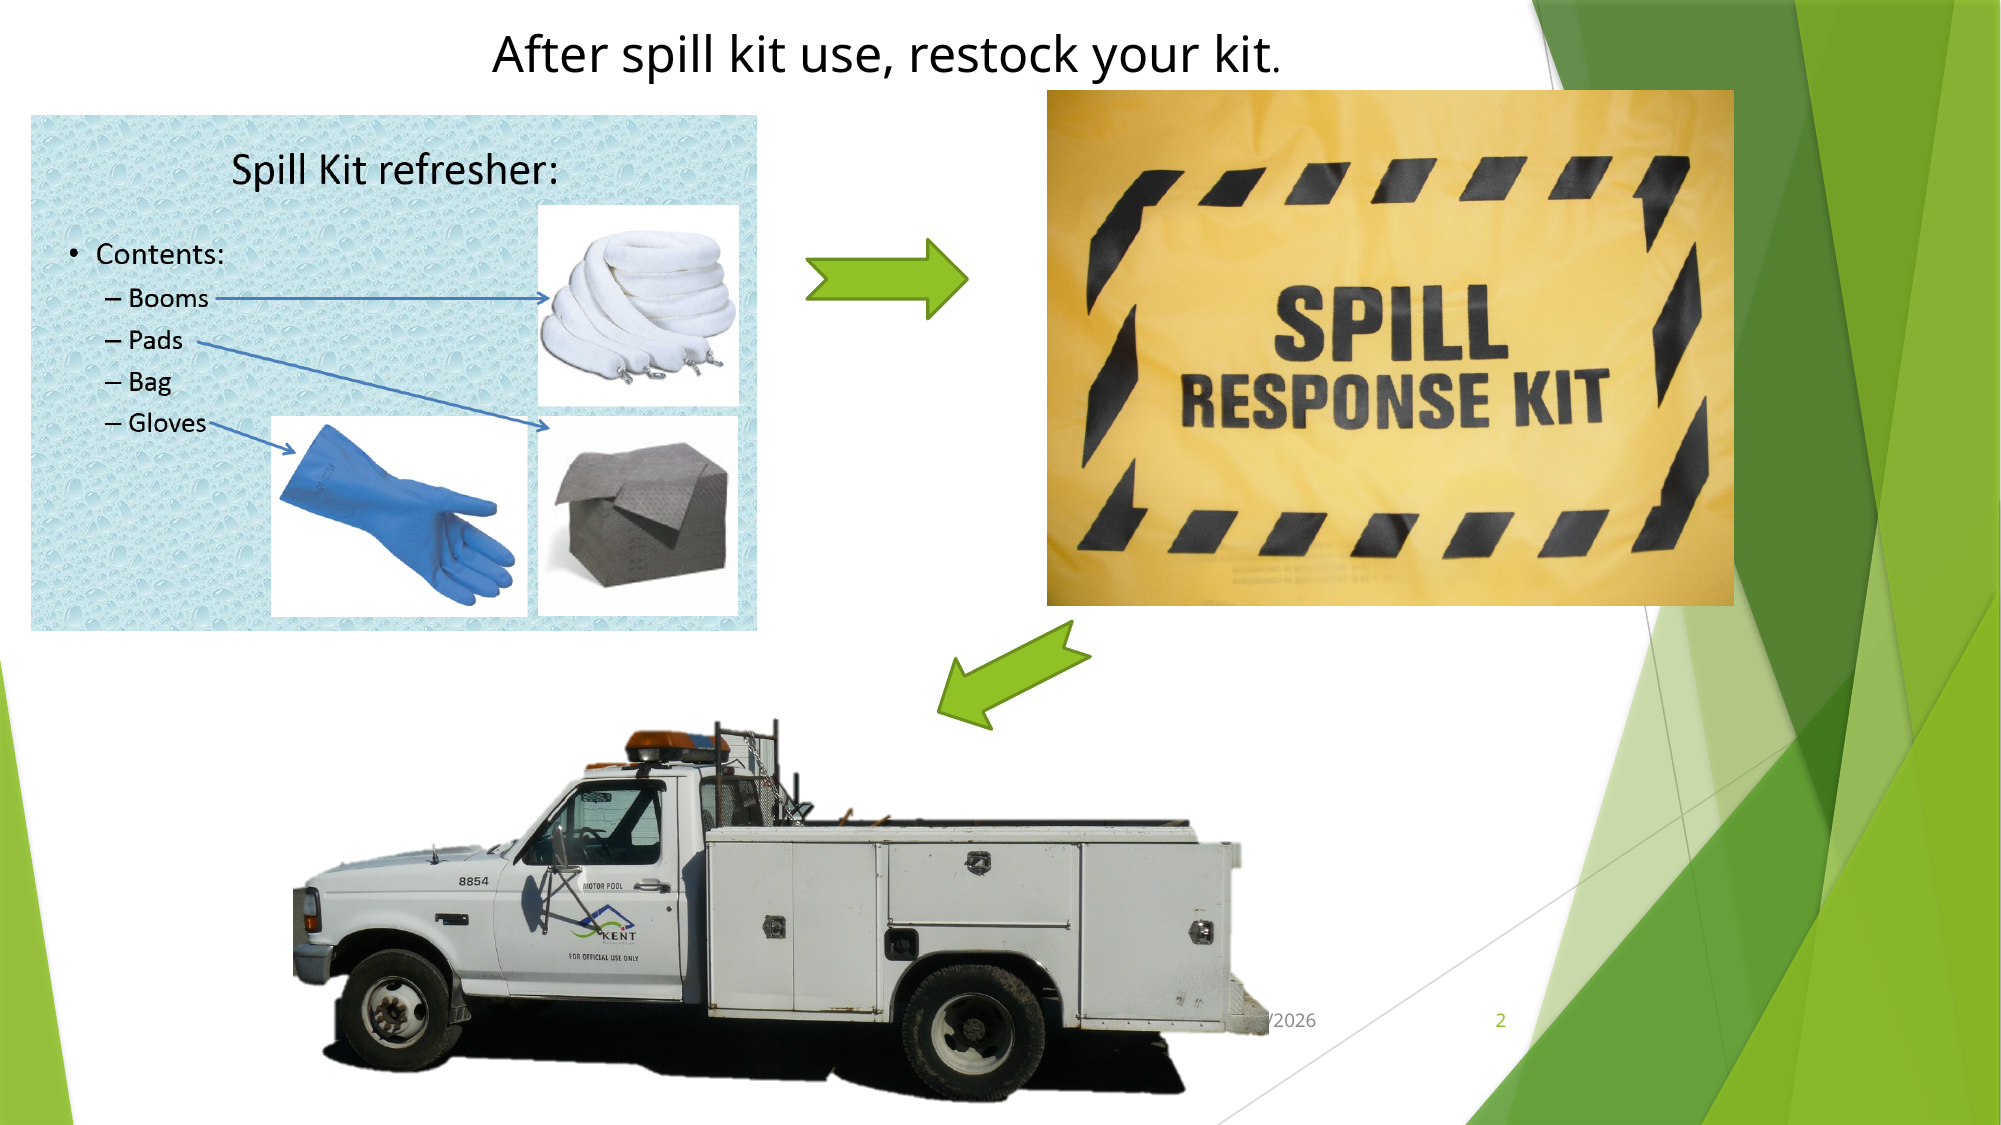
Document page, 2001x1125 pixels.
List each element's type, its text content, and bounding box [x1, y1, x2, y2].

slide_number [1272, 991, 1332, 1051]
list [30, 115, 757, 632]
picture [293, 462, 1270, 1125]
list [1046, 89, 1735, 606]
text_box [805, 237, 969, 321]
text_box After spill kit use, restock your kit. [477, 14, 1297, 90]
slide_number 2 [1409, 991, 1522, 1051]
